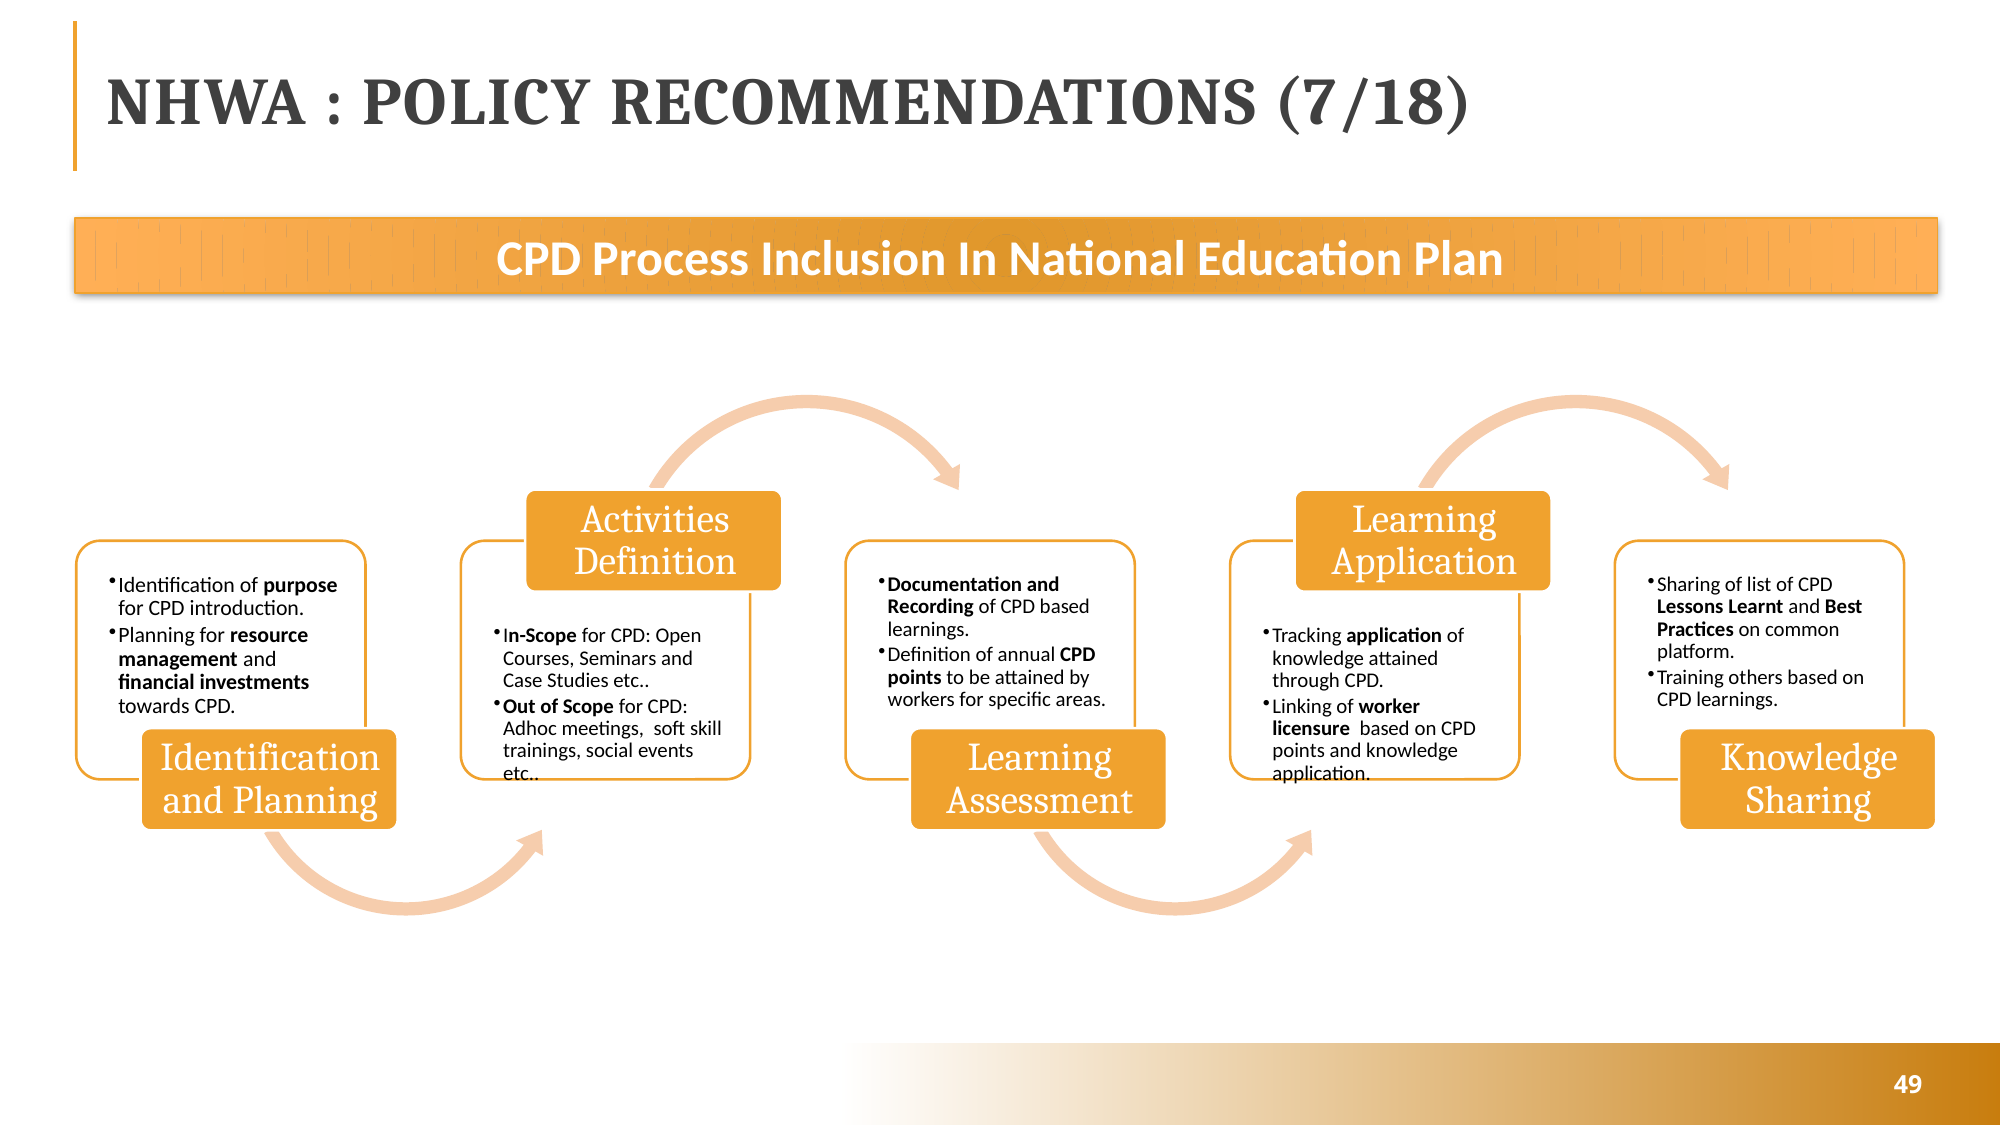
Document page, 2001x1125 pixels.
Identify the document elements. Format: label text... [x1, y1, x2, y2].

title NHWA : POLICY RECOMMENDATIONS (7/18) [91, 42, 1938, 169]
text_box CPD Process Inclusion In National Education Plan [74, 217, 1938, 294]
slide_number 49 [1777, 1061, 1938, 1107]
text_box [74, 300, 1938, 1019]
